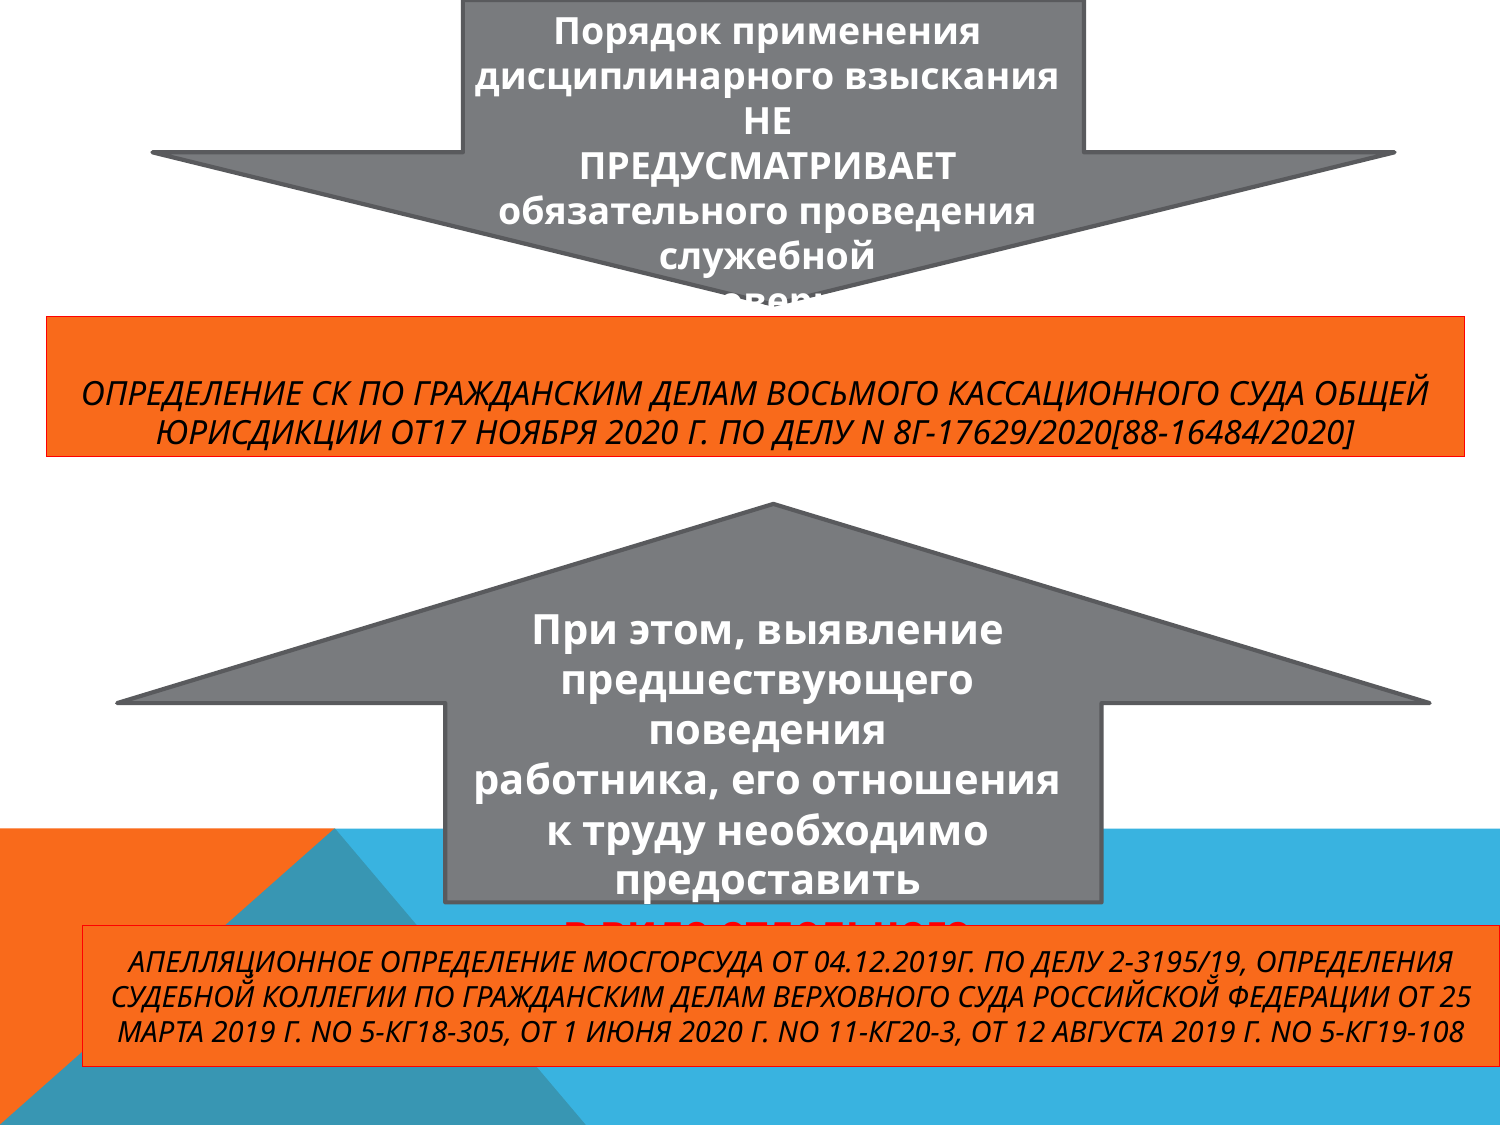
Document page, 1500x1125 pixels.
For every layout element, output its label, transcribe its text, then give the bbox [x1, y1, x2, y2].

text_box [115, 601, 445, 905]
text_box апелляционное определение Мосгорсуда от 04.12.2019г. по делу 2-3195/19, Определения Судебной̆ коллегии по гражданским делам Верховного Суда Российской̆ Федерации от 25 марта 2019 г. No 5-КГ18-305, от 1 июня 2020 г. No 11-КГ20-3, от 12 августа 2019 г. No 5-КГ19-108 [82, 925, 1500, 1067]
text_box При этом, выявление предшествующего поведения работника, его отношения к труду необходимо предоставить в виде отдельного документа [445, 550, 1090, 925]
title Определение СК по гражданским делам Восьмого кассационного суда общей юрисдикции от17 ноября 2020 г. по делу N 8Г-17629/2020[88-16484/2020] [46, 316, 1465, 457]
text_box [150, 150, 457, 230]
text_box Порядок применения дисциплинарного взыскания НЕ ПРЕДУСМАТРИВАЕТ обязательного проведения служебной проверки [457, 0, 1079, 316]
text_box [1090, 597, 1432, 905]
text_box [1079, 0, 1397, 232]
text_box [614, 501, 933, 550]
